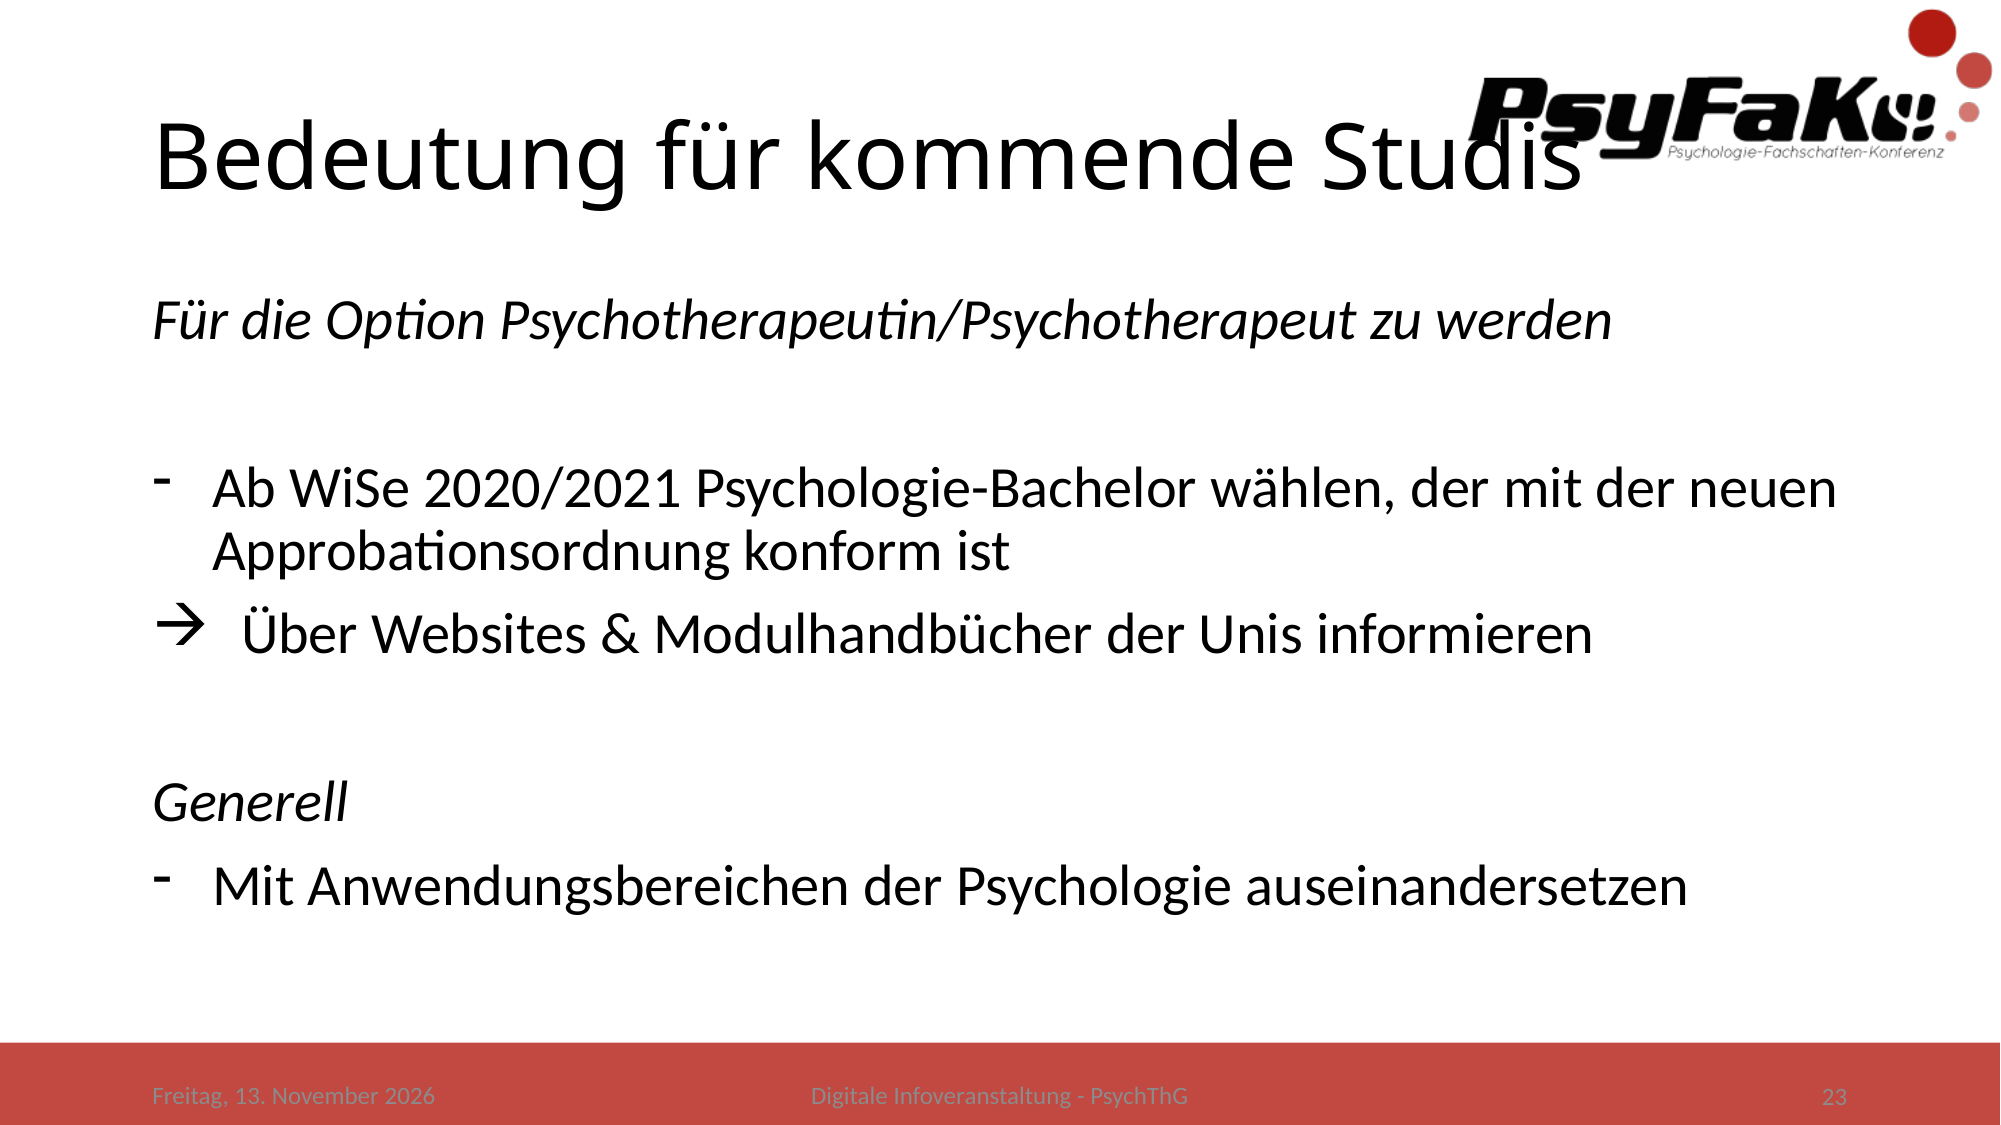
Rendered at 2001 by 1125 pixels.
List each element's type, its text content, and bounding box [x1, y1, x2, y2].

title Bedeutung für kommende Studis [137, 68, 1863, 252]
slide_number 23 [1412, 1065, 1863, 1125]
slide_number Donnerstag, 28. Mai 2020 [137, 1065, 588, 1125]
picture [1460, 0, 2000, 169]
footer Digitale Infoveranstaltung - PsychThG [662, 1065, 1338, 1125]
list Für die Option Psychotherapeutin/Psychotherapeut zu werden Ab WiSe 2020/2021 Psychologie-Bachelor wählen, der mit der neuen Approbationsordnung konform ist Über Websites & Modulhandbücher der Unis informieren Generell Mit Anwendungsbereichen der Psychologie auseinandersetzen [137, 281, 1863, 1014]
